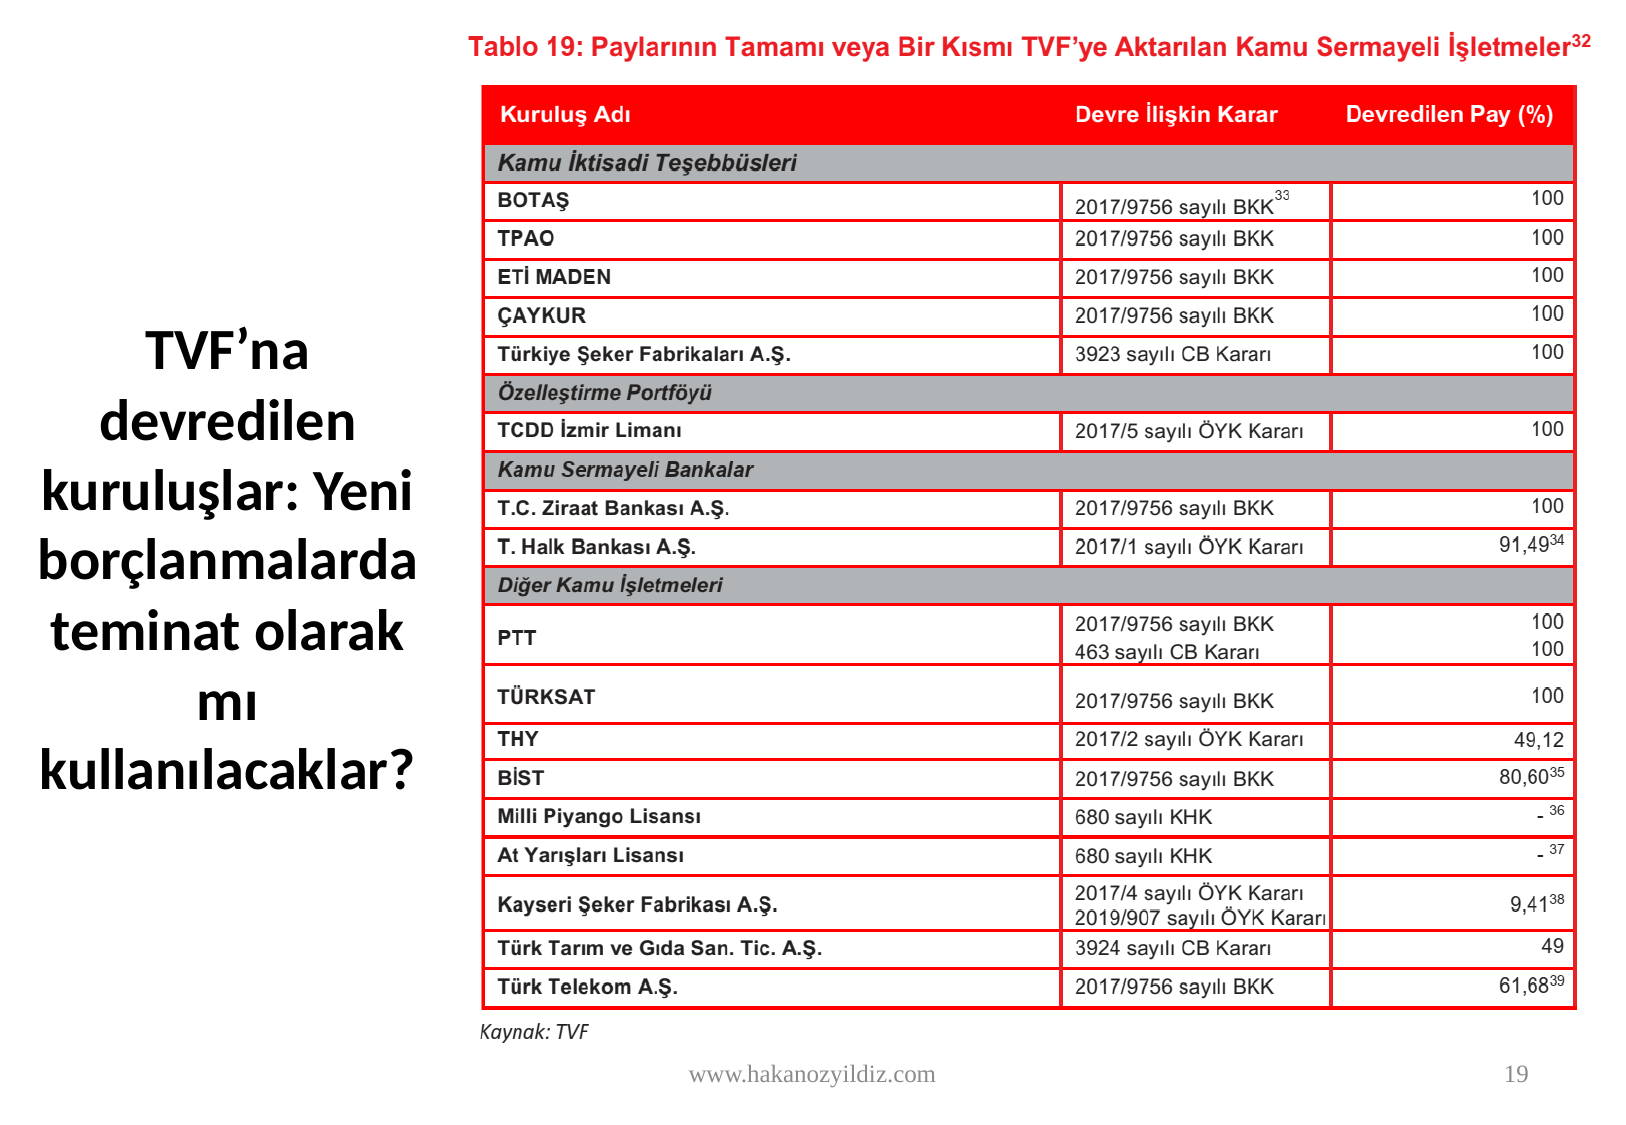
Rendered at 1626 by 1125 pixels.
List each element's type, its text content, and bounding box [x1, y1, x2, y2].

slide_number 19 [1164, 1066, 1544, 1103]
title TVF’na devredilen kuruluşlar: Yeni borçlanmalarda teminat olarak mı kullanılacaklar? [21, 54, 435, 1059]
footer www.hakanozyildiz.com [555, 1066, 1070, 1103]
picture [446, 22, 1605, 1059]
